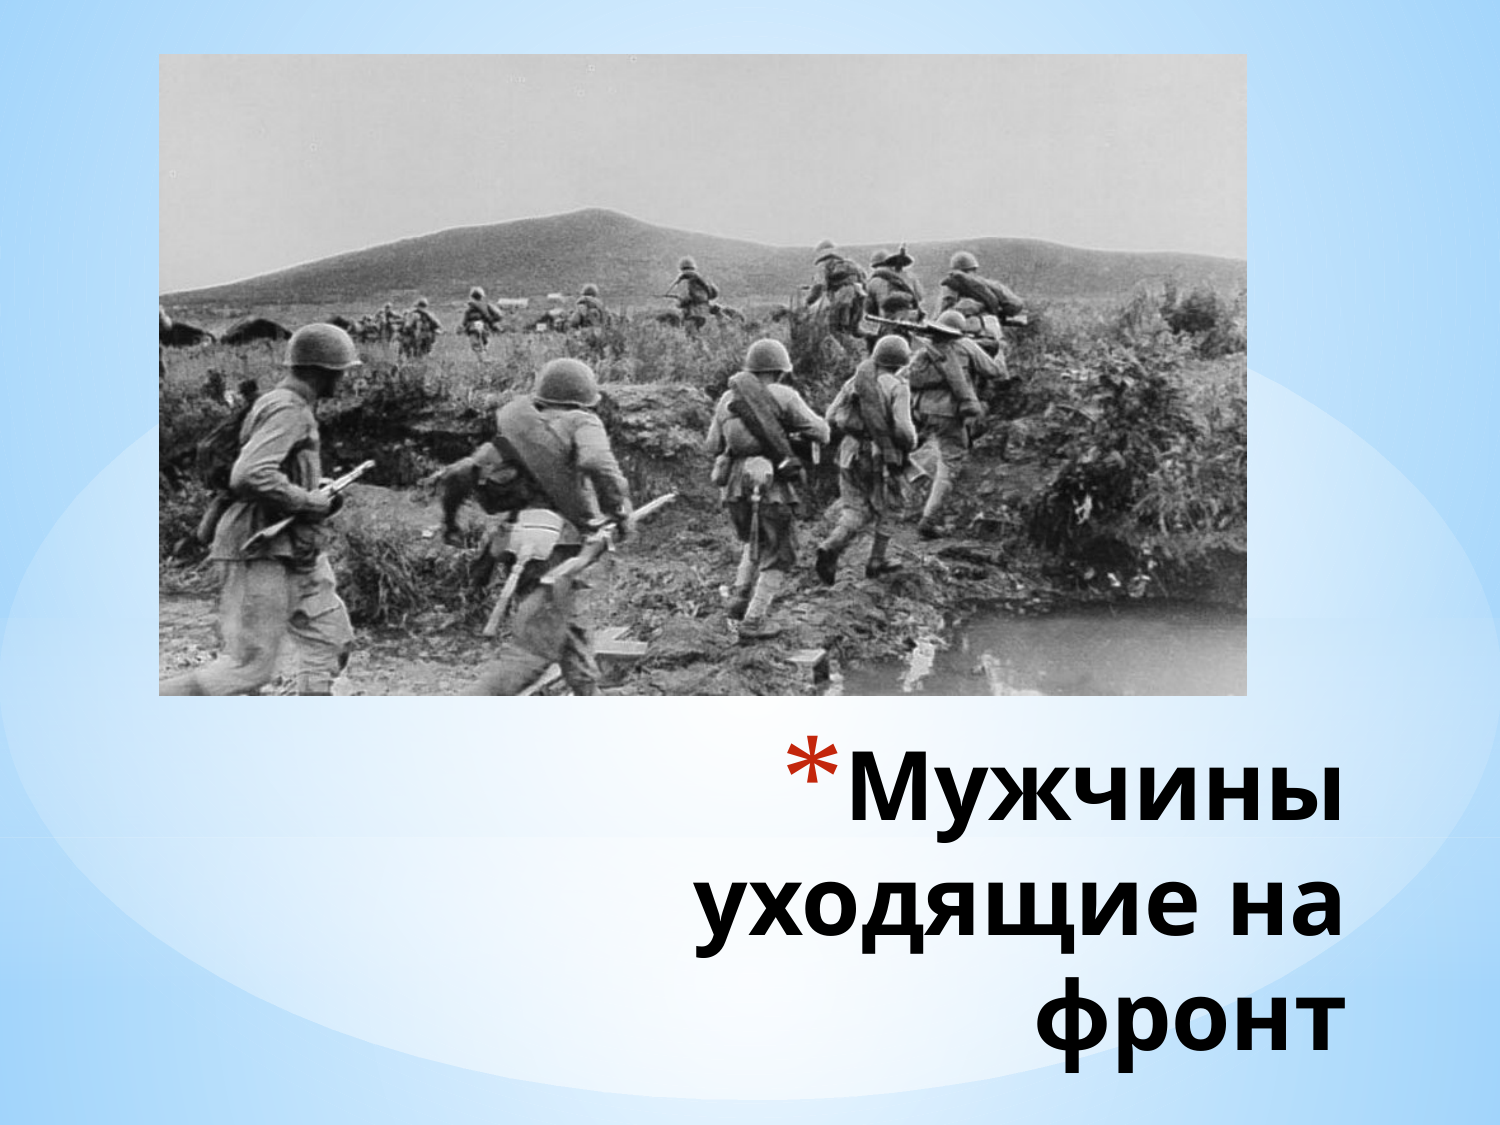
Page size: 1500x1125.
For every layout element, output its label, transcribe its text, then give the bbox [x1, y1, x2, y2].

picture [159, 54, 1247, 696]
title Мужчины уходящие на фронт [294, 717, 1363, 905]
